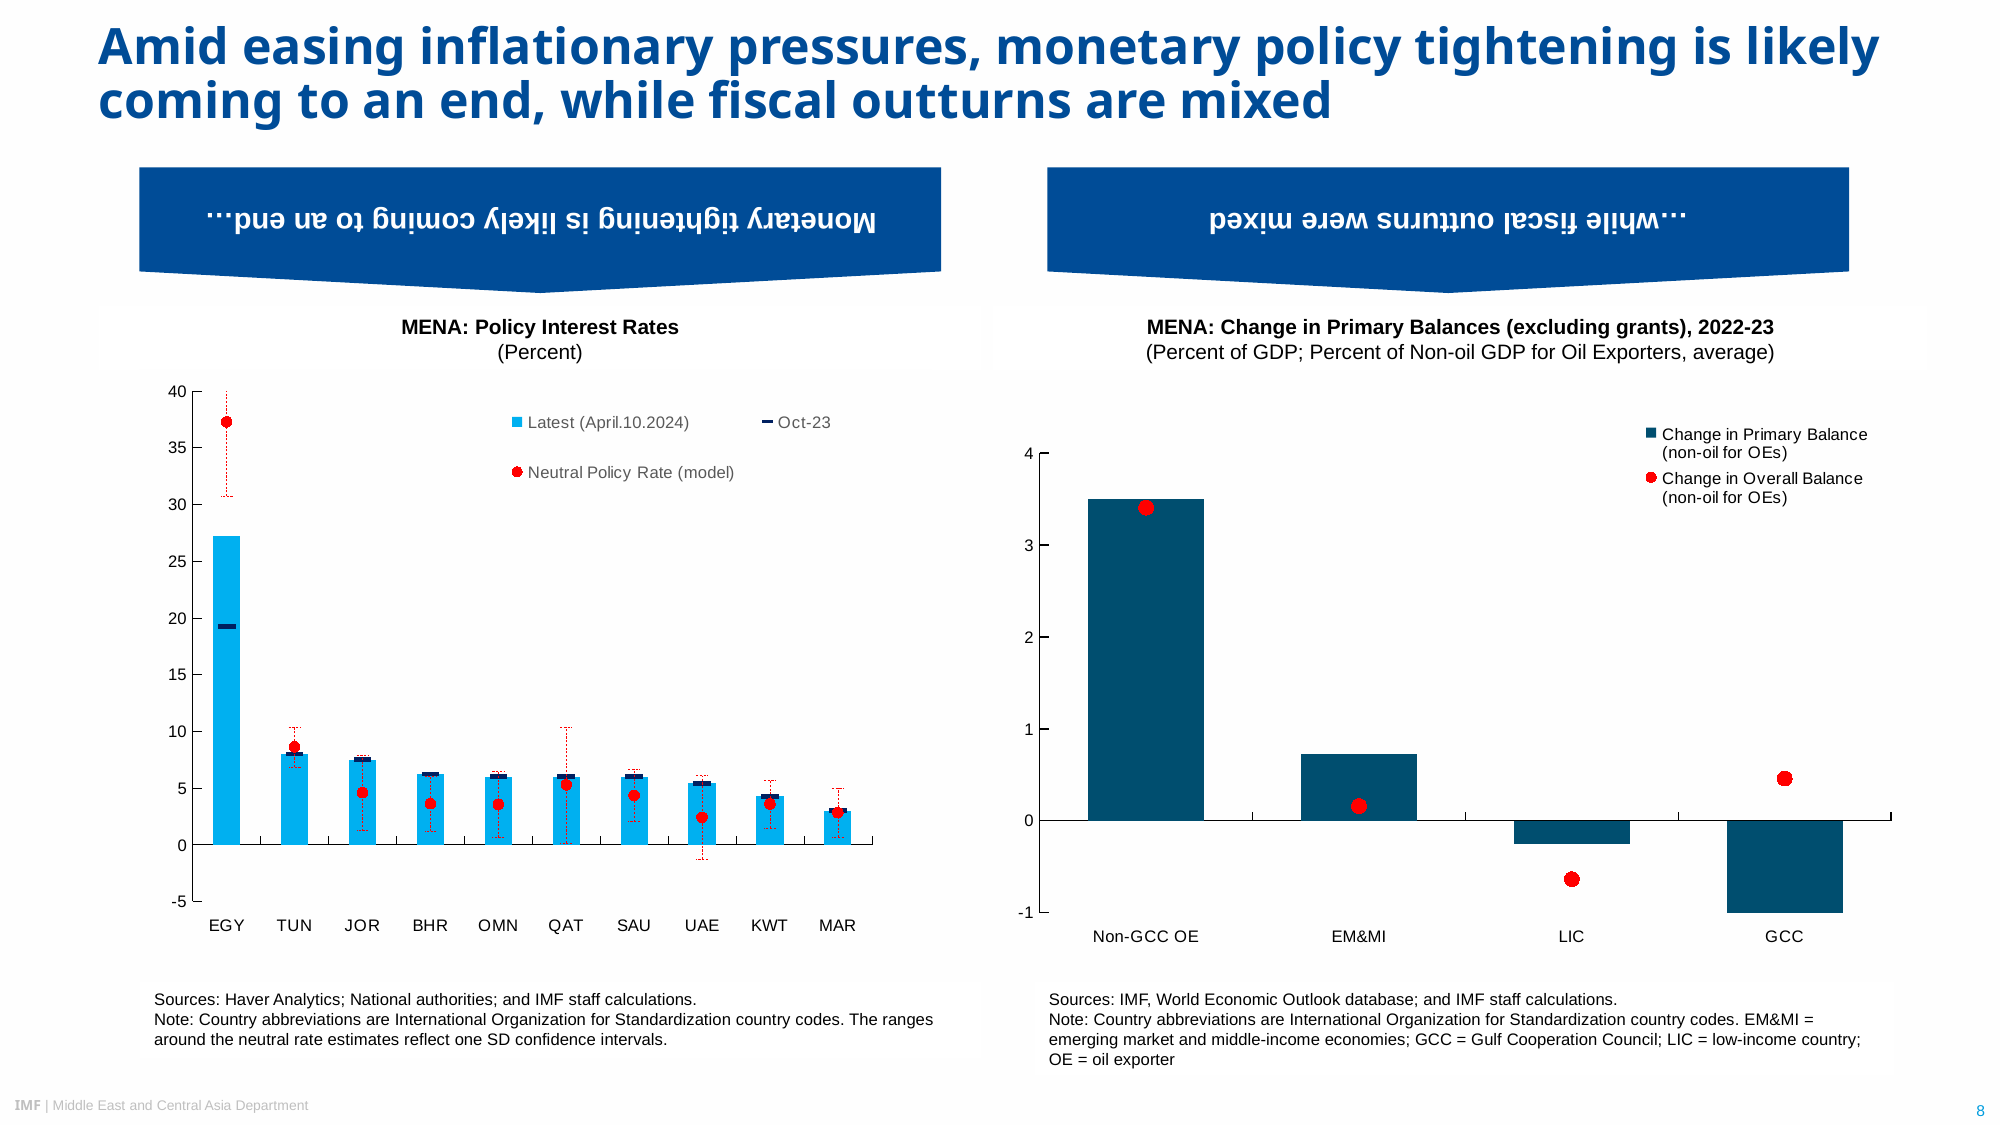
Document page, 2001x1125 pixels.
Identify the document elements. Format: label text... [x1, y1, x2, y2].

title Amid easing inflationary pressures, monetary policy tightening is likely coming to an end, while fiscal outturns are mixed [98, 21, 1887, 130]
text_box MENA: Policy Interest Rates (Percent) [98, 305, 982, 371]
chart [999, 371, 1910, 959]
text_box MENA: Change in Primary Balances (excluding grants), 2022-23 (Percent of GDP; Percent of Non-oil GDP for Oil Exporters, average) [992, 305, 1928, 371]
text_box …while fiscal outturns were mixed [1047, 167, 1850, 294]
chart [139, 369, 933, 956]
text_box Sources: IMF, World Economic Outlook database; and IMF staff calculations. Note: Country abbreviations are International Organization for Standardization country codes. EM&MI = emerging market and middle-income economies; GCC = Gulf Cooperation Council; LIC = low-income country; OE = oil exporter [1034, 981, 1895, 1076]
text_box Monetary tightening is likely coming to an end… [139, 167, 942, 294]
text_box Sources: Haver Analytics; National authorities; and IMF staff calculations. Note: Country abbreviations are International Organization for Standardization country codes. The ranges around the neutral rate estimates reflect one SD confidence intervals. [139, 981, 982, 1059]
